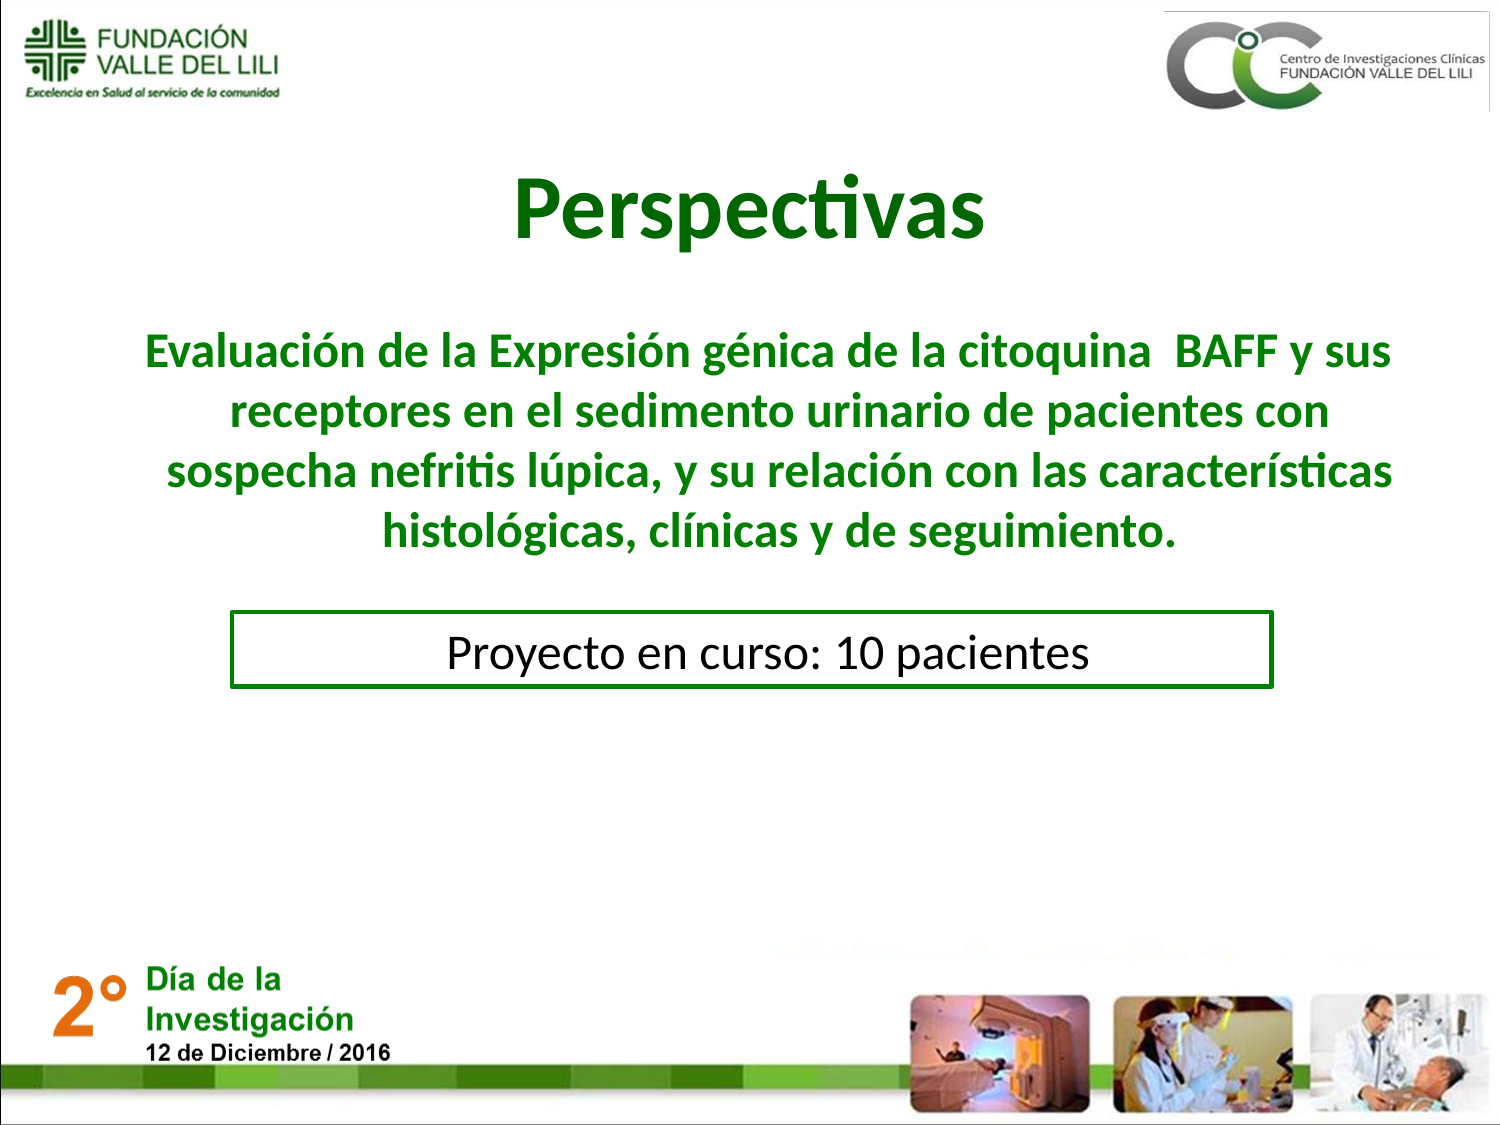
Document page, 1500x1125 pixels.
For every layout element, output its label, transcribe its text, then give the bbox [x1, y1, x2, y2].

list Evaluación de la Expresión génica de la citoquina BAFF y sus receptores en el sedimento urinario de pacientes con sospecha nefritis lúpica, y su relación con las características histológicas, clínicas y de seguimiento. [76, 302, 1427, 923]
text_box Proyecto en curso: 10 pacientes [232, 611, 1272, 687]
title Perspectivas [76, 113, 1424, 291]
picture [0, 0, 1500, 1125]
